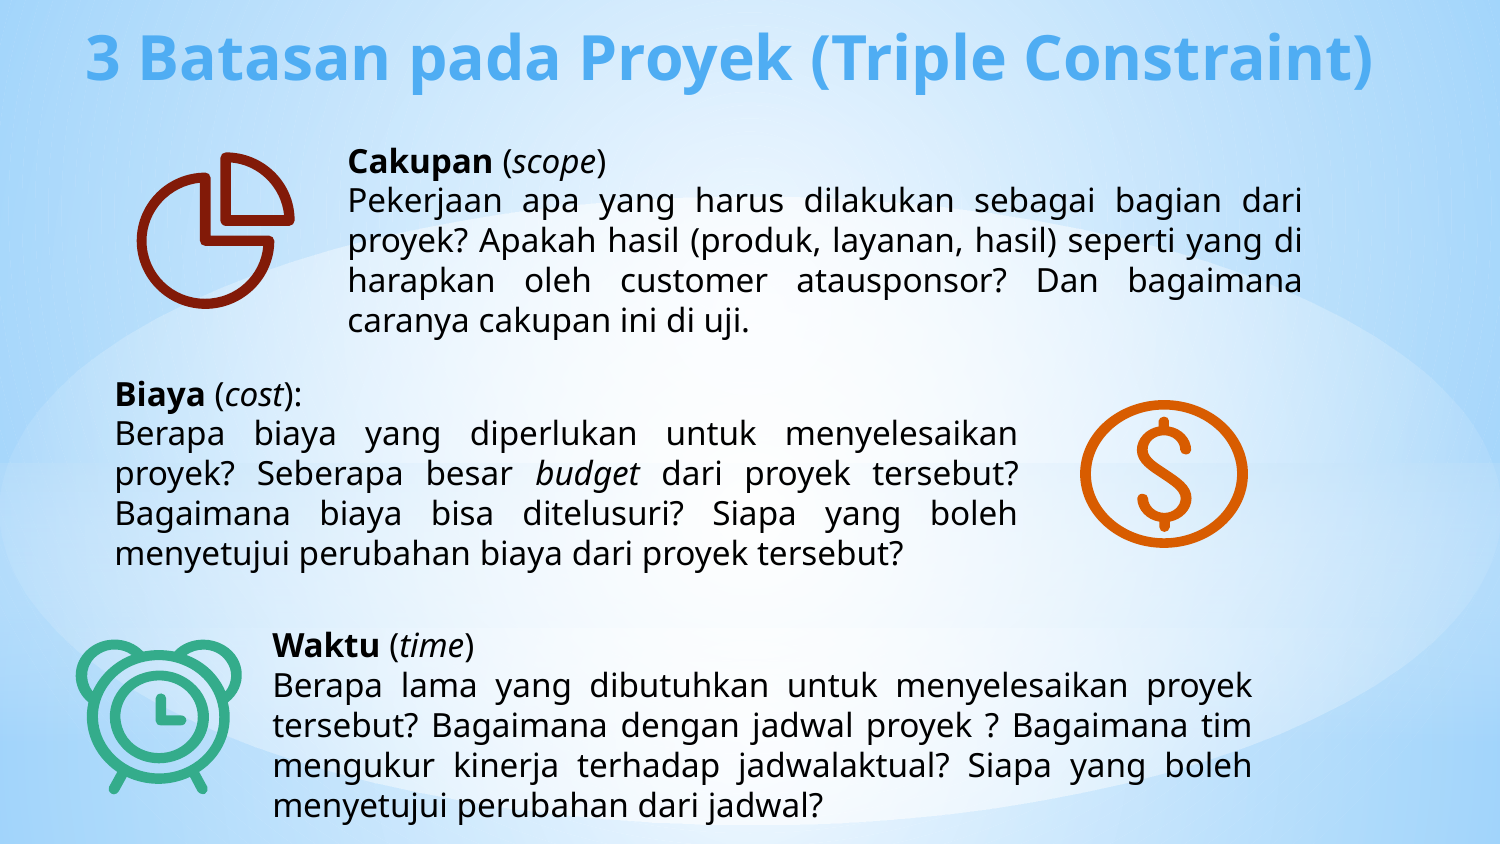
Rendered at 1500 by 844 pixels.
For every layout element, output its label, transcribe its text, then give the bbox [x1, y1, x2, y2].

text_box 3 Batasan pada Proyek (Triple Constraint) [66, 11, 1395, 106]
text_box Biaya (cost): Berapa biaya yang diperlukan untuk menyelesaikan proyek? Seberapa besar budget dari proyek tersebut? Bagaimana biaya bisa ditelusuri? Siapa yang boleh menyetujui perubahan biaya dari proyek tersebut? [99, 365, 1035, 580]
text_box Waktu (time) Berapa lama yang dibutuhkan untuk menyelesaikan proyek tersebut? Bagaimana dengan jadwal proyek ? Bagaimana tim mengukur kinerja terhadap jadwalaktual? Siapa yang boleh menyetujui perubahan dari jadwal? [257, 616, 1269, 832]
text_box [71, 639, 248, 795]
text_box Cakupan (scope) Pekerjaan apa yang harus dilakukan sebagai bagian dari proyek? Apakah hasil (produk, layanan, hasil) seperti yang di harapkan oleh customer atausponsor? Dan bagaimana caranya cakupan ini di uji. [332, 132, 1320, 347]
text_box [1079, 399, 1249, 549]
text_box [136, 152, 295, 310]
